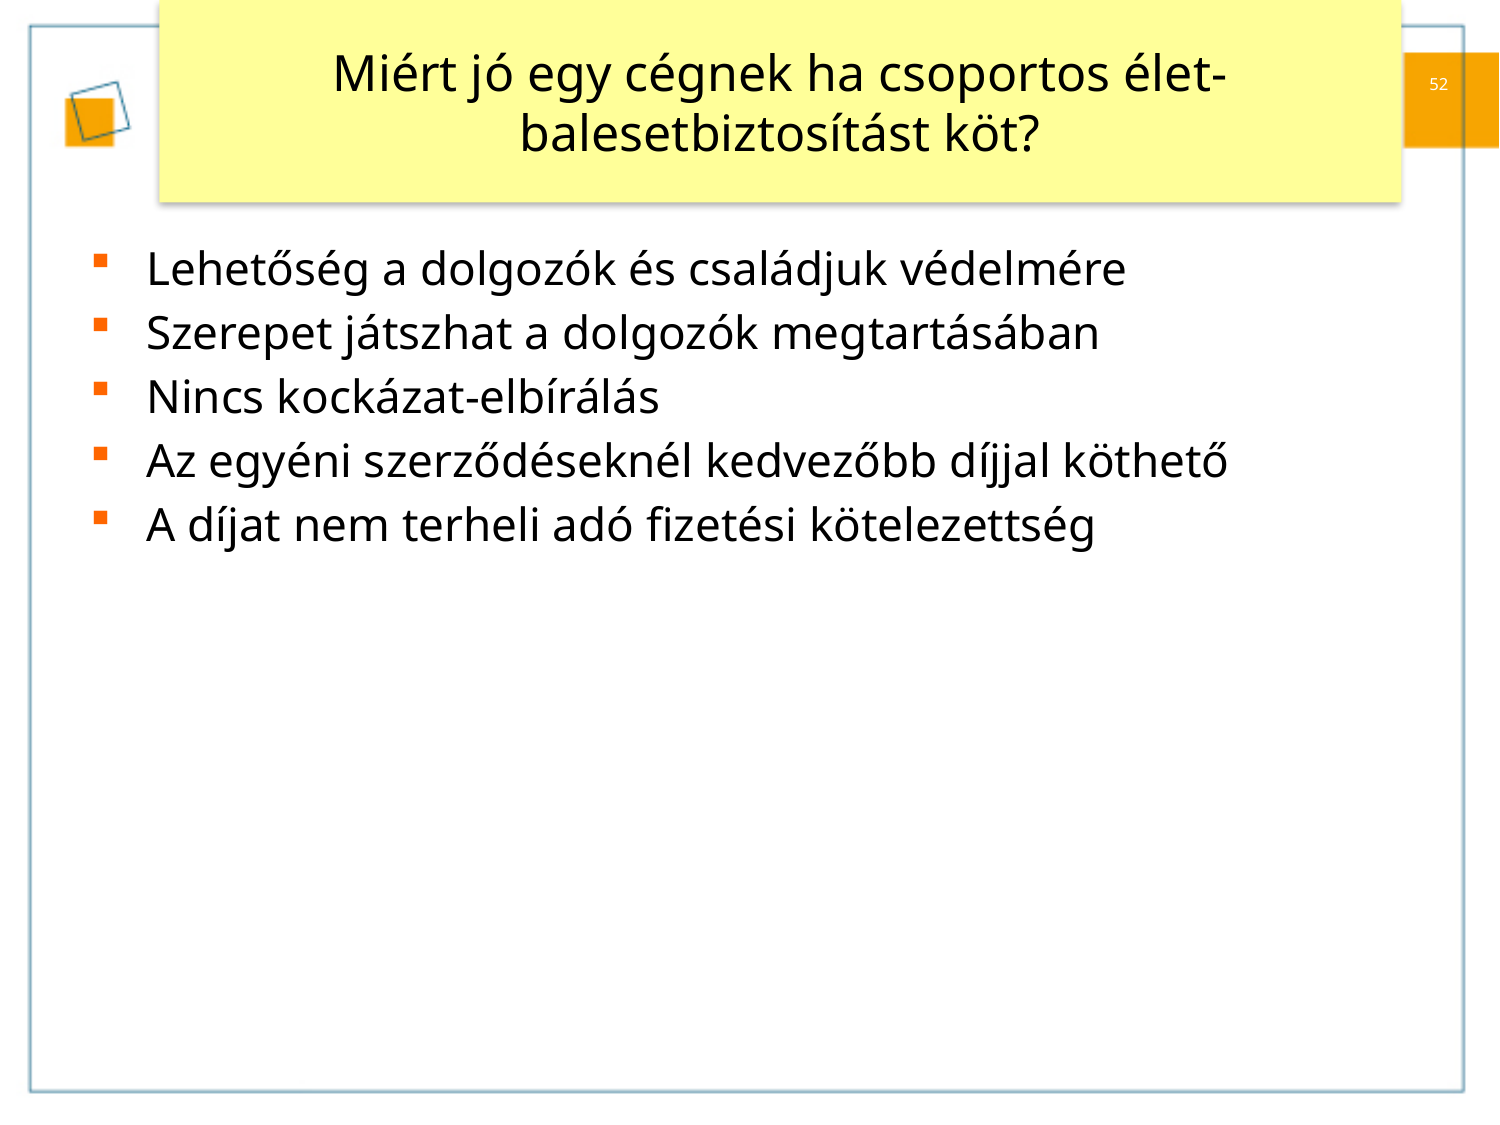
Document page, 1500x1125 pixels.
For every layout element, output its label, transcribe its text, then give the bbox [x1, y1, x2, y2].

title Miért jó egy cégnek ha csoportos élet- balesetbiztosítást köt? [159, 0, 1402, 203]
picture [1, 0, 1499, 1125]
list Lehetőség a dolgozók és családjuk védelmére Szerepet játszhat a dolgozók megtartásában Nincs kockázat-elbírálás Az egyéni szerződéseknél kedvezőbb díjjal köthető A díjat nem terheli adó fizetési kötelezettség [75, 231, 1425, 1047]
slide_number 52 [1407, 66, 1464, 145]
